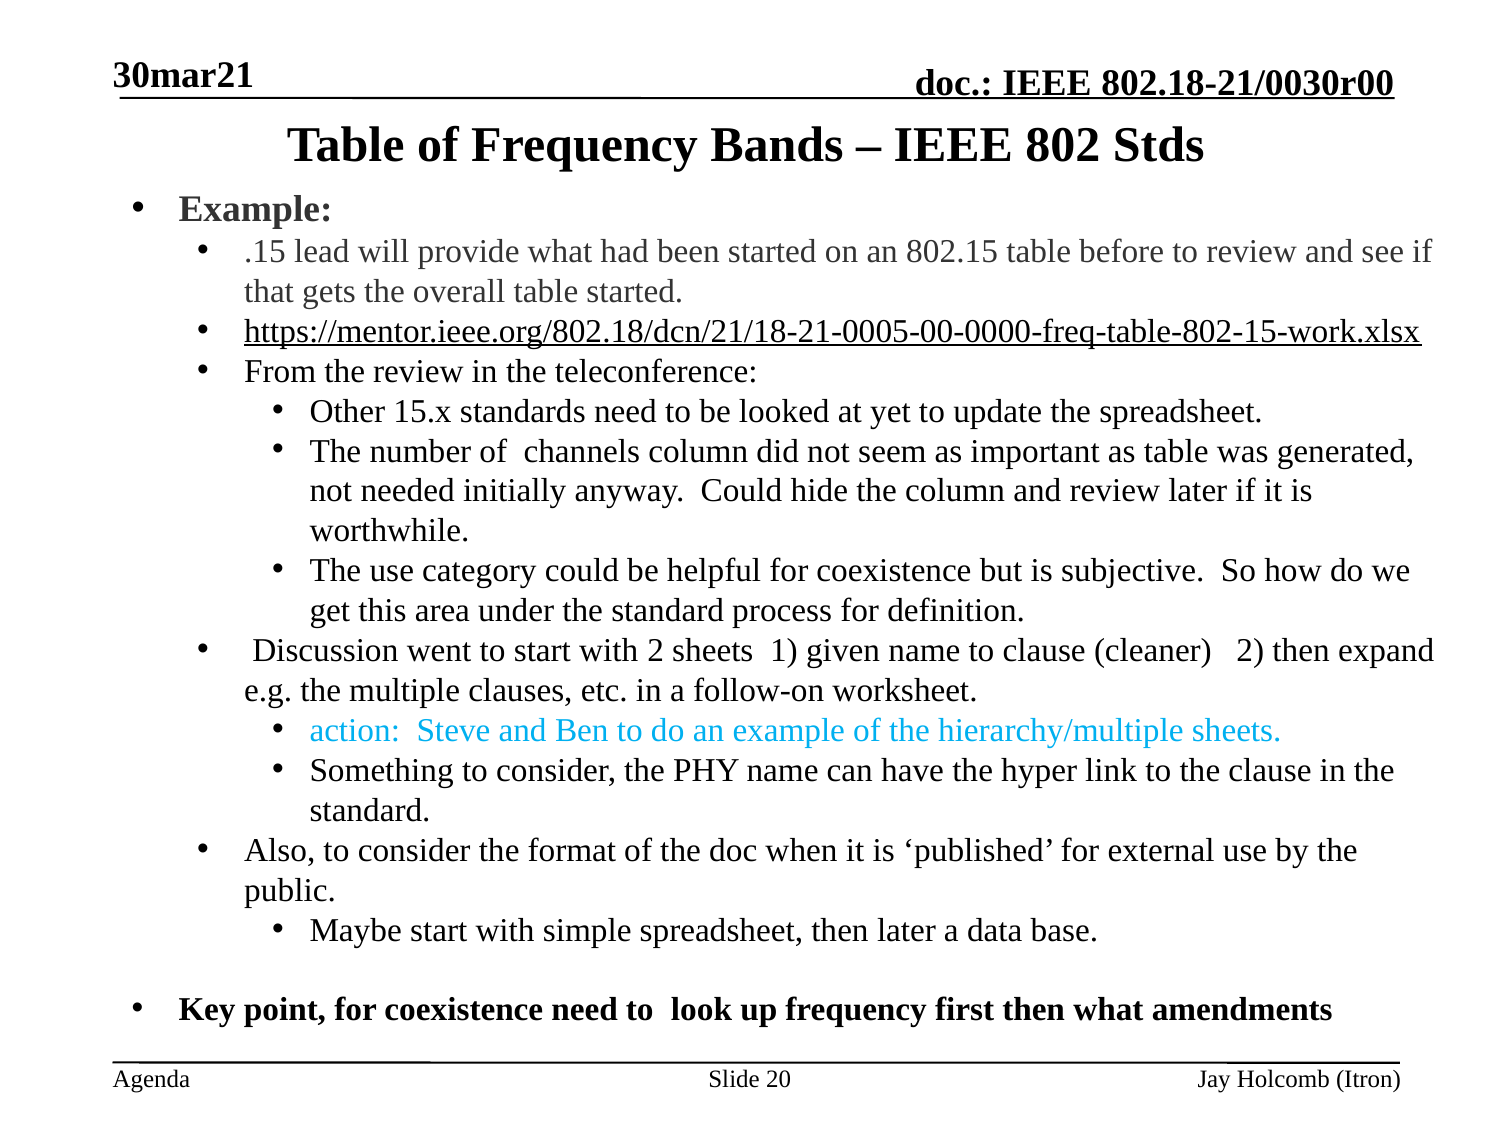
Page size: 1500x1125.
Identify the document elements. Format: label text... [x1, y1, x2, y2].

list Example: .15 lead will provide what had been started on an 802.15 table before to review and see if that gets the overall table started. https://mentor.ieee.org/802.18/dcn/21/18-21-0005-00-0000-freq-table-802-15-work.xlsx From the review in the teleconference: Other 15.x standards need to be looked at yet to update the spreadsheet. The number of channels column did not seem as important as table was generated, not needed initially anyway. Could hide the column and review later if it is worthwhile. The use category could be helpful for coexistence but is subjective. So how do we get this area under the standard process for definition. Discussion went to start with 2 sheets 1) given name to clause (cleaner) 2) then expand e.g. the multiple clauses, etc. in a follow-on worksheet. action: Steve and Ben to do an example of the hierarchy/multiple sheets. Something to consider, the PHY name can have the hyper link to the clause in the standard. Also, to consider the format of the doc when it is ‘published’ for external use by the public. Maybe start with simple spreadsheet, then later a data base. Key point, for coexistence need to look up frequency first then what amendments [116, 176, 1455, 1076]
footer Jay Holcomb (Itron) [878, 1061, 1402, 1093]
slide_number Slide 20 [699, 1061, 800, 1123]
title Table of Frequency Bands – IEEE 802 Stds [114, 103, 1390, 180]
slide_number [112, 49, 488, 95]
